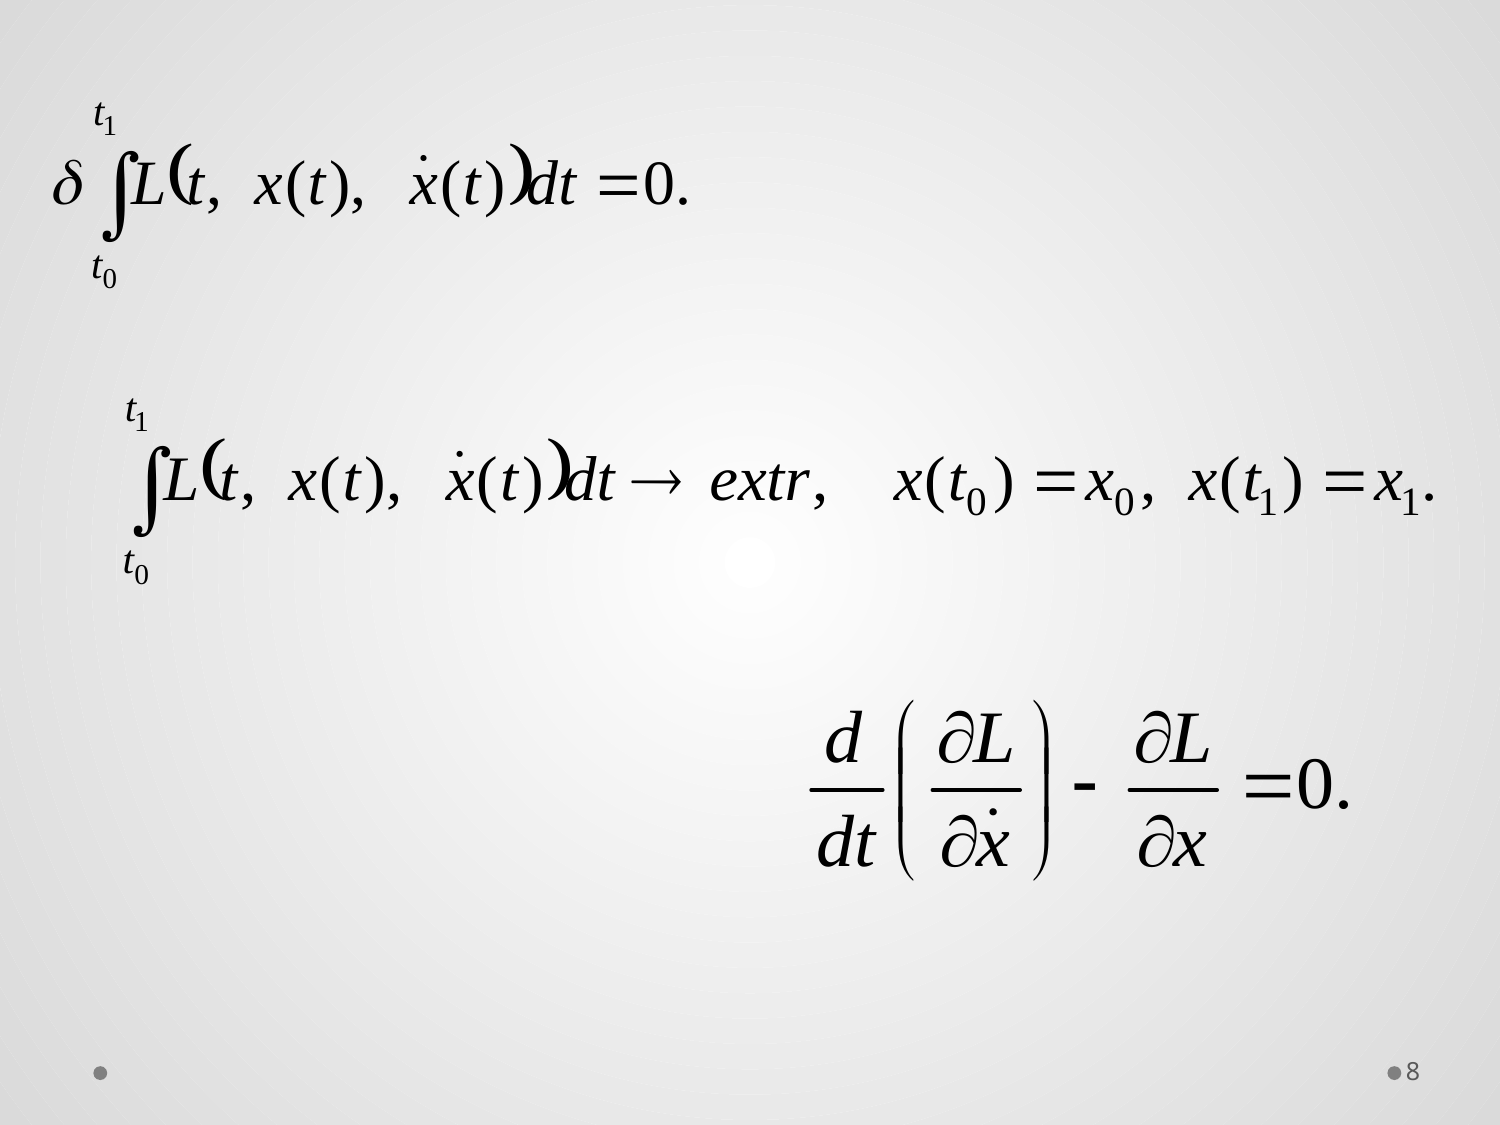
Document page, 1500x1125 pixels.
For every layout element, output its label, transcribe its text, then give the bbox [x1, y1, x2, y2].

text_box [796, 680, 1365, 897]
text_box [41, 77, 703, 303]
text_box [111, 373, 1449, 599]
slide_number 8 [1401, 1042, 1494, 1103]
